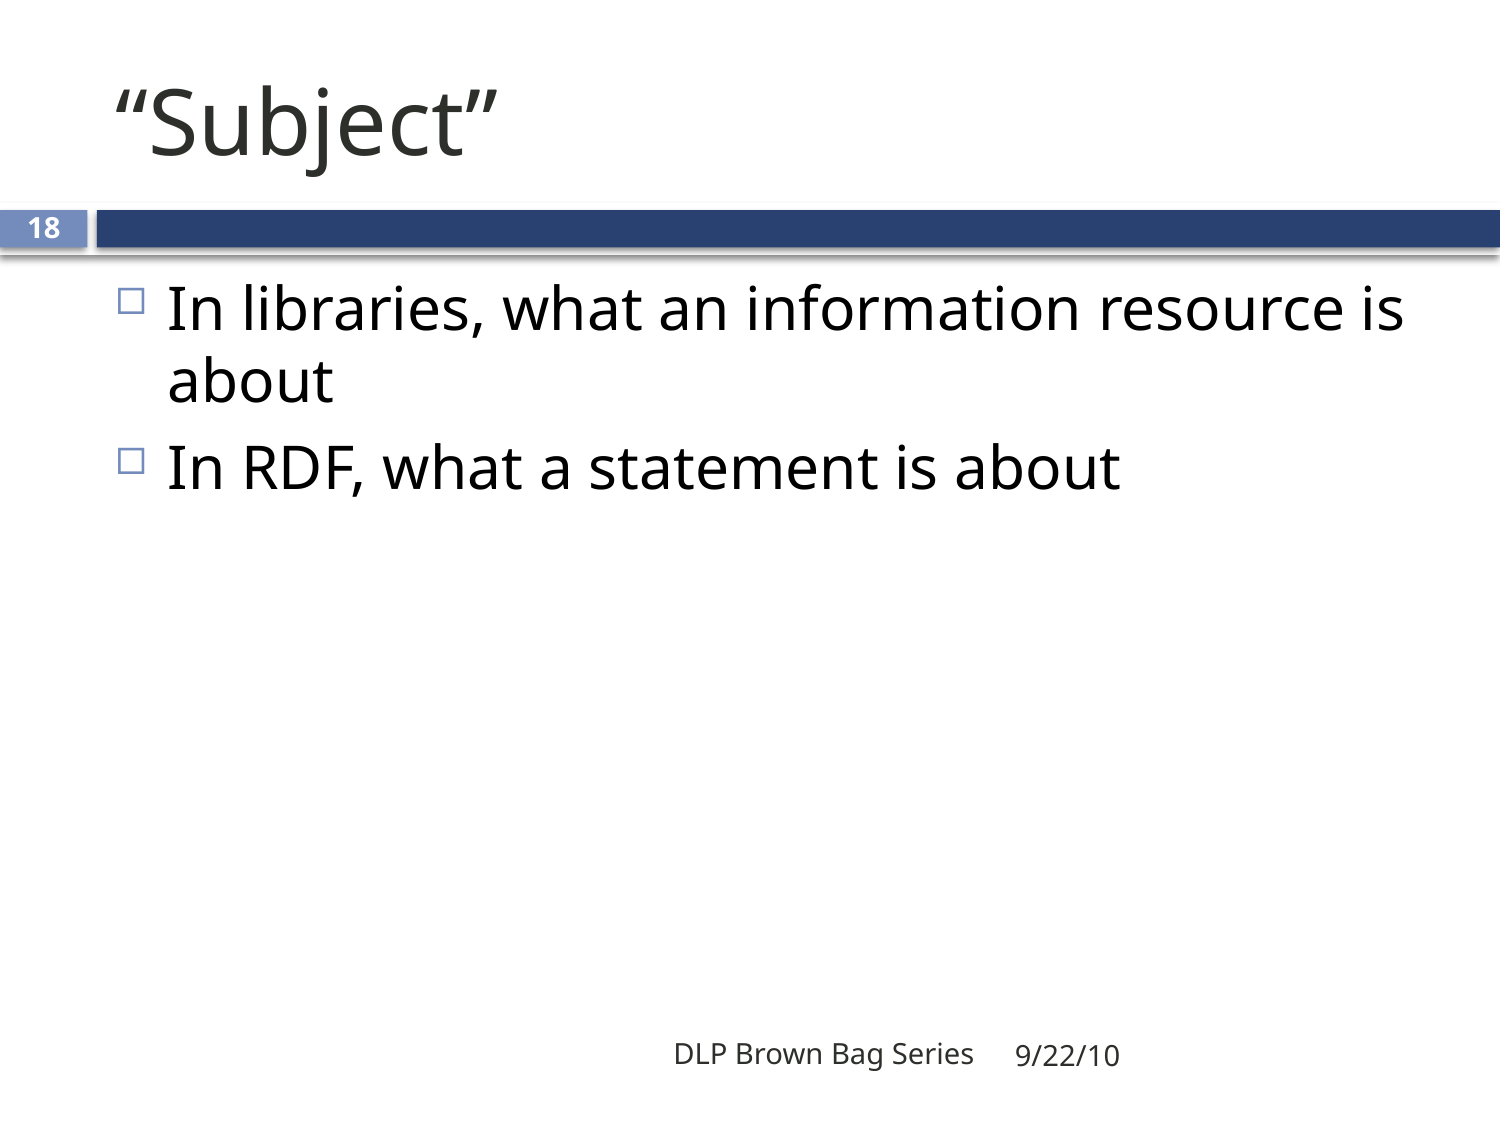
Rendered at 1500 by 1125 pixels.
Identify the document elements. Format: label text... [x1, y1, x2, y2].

slide_number 18 [0, 208, 88, 249]
title “Subject” [100, 37, 1438, 200]
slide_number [999, 1025, 1438, 1085]
footer DLP Brown Bag Series [99, 1024, 990, 1085]
list In libraries, what an information resource is about In RDF, what a statement is about [100, 262, 1438, 1000]
